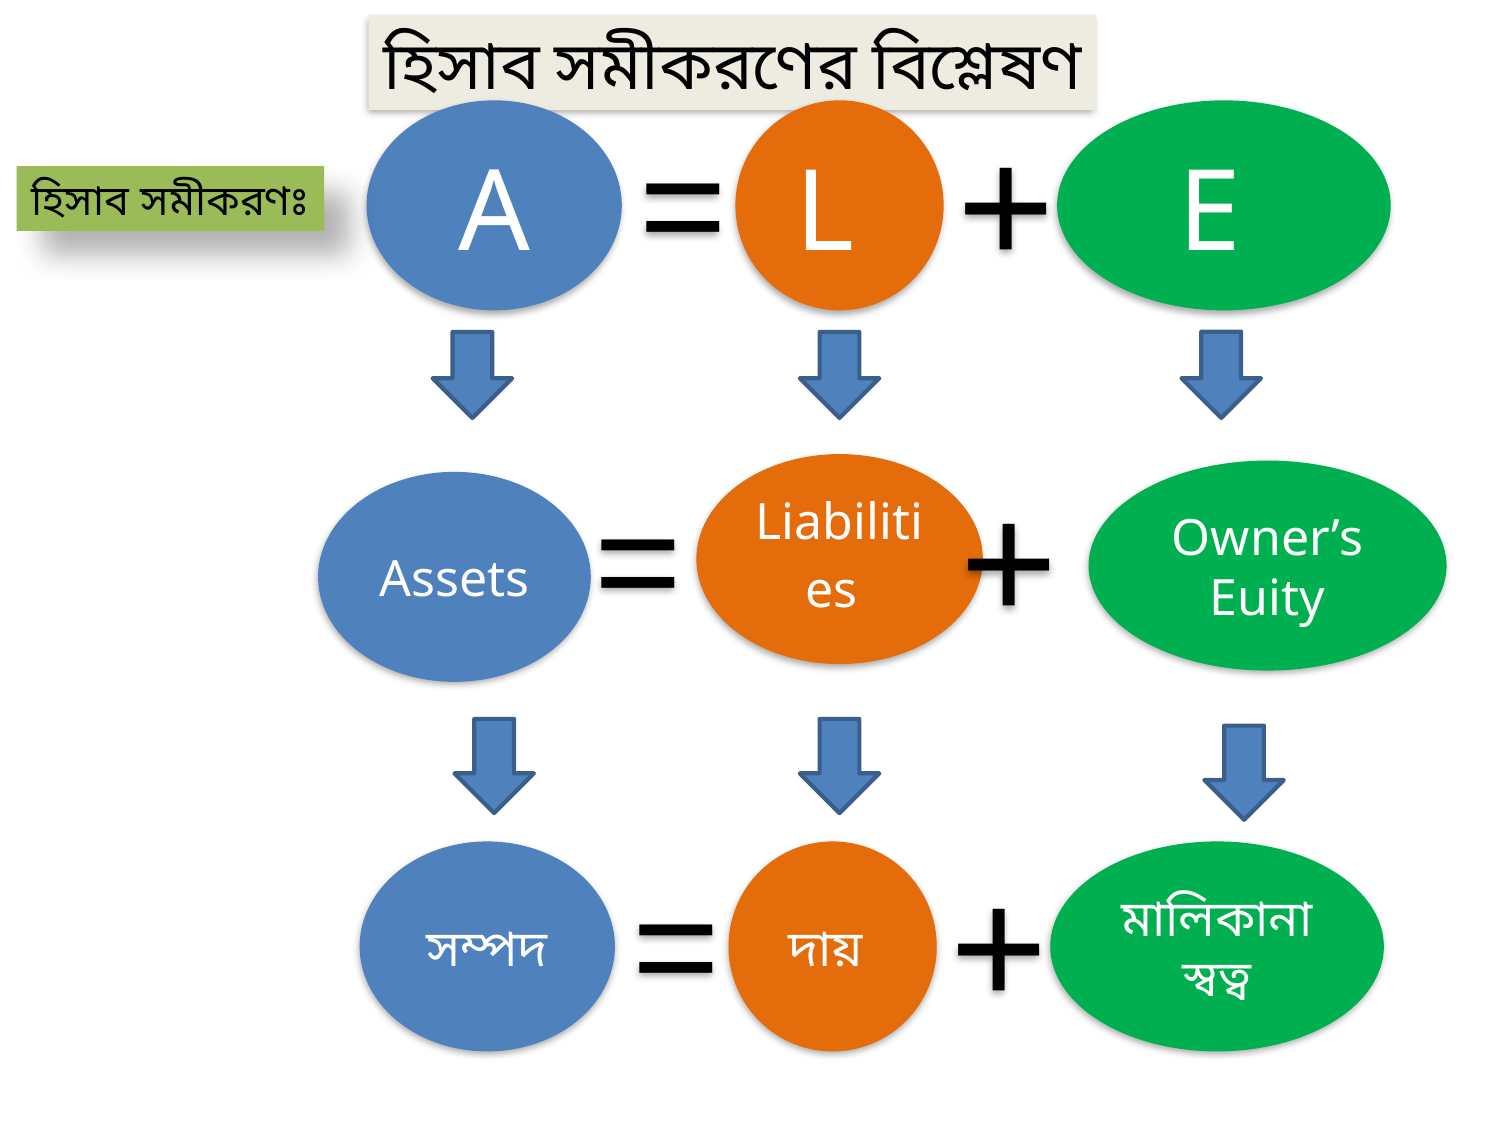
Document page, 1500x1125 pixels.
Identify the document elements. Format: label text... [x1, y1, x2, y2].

text_box [797, 329, 882, 421]
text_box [317, 445, 1447, 683]
text_box হিসাব সমীকরণের বিশ্লেষণ [368, 15, 1097, 88]
text_box হিসাব সমীকরণঃ [16, 166, 325, 231]
text_box [452, 716, 536, 816]
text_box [359, 831, 1384, 1052]
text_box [366, 90, 1391, 311]
text_box [1179, 329, 1263, 421]
text_box [430, 329, 515, 421]
text_box [1202, 723, 1286, 822]
text_box [797, 716, 882, 816]
